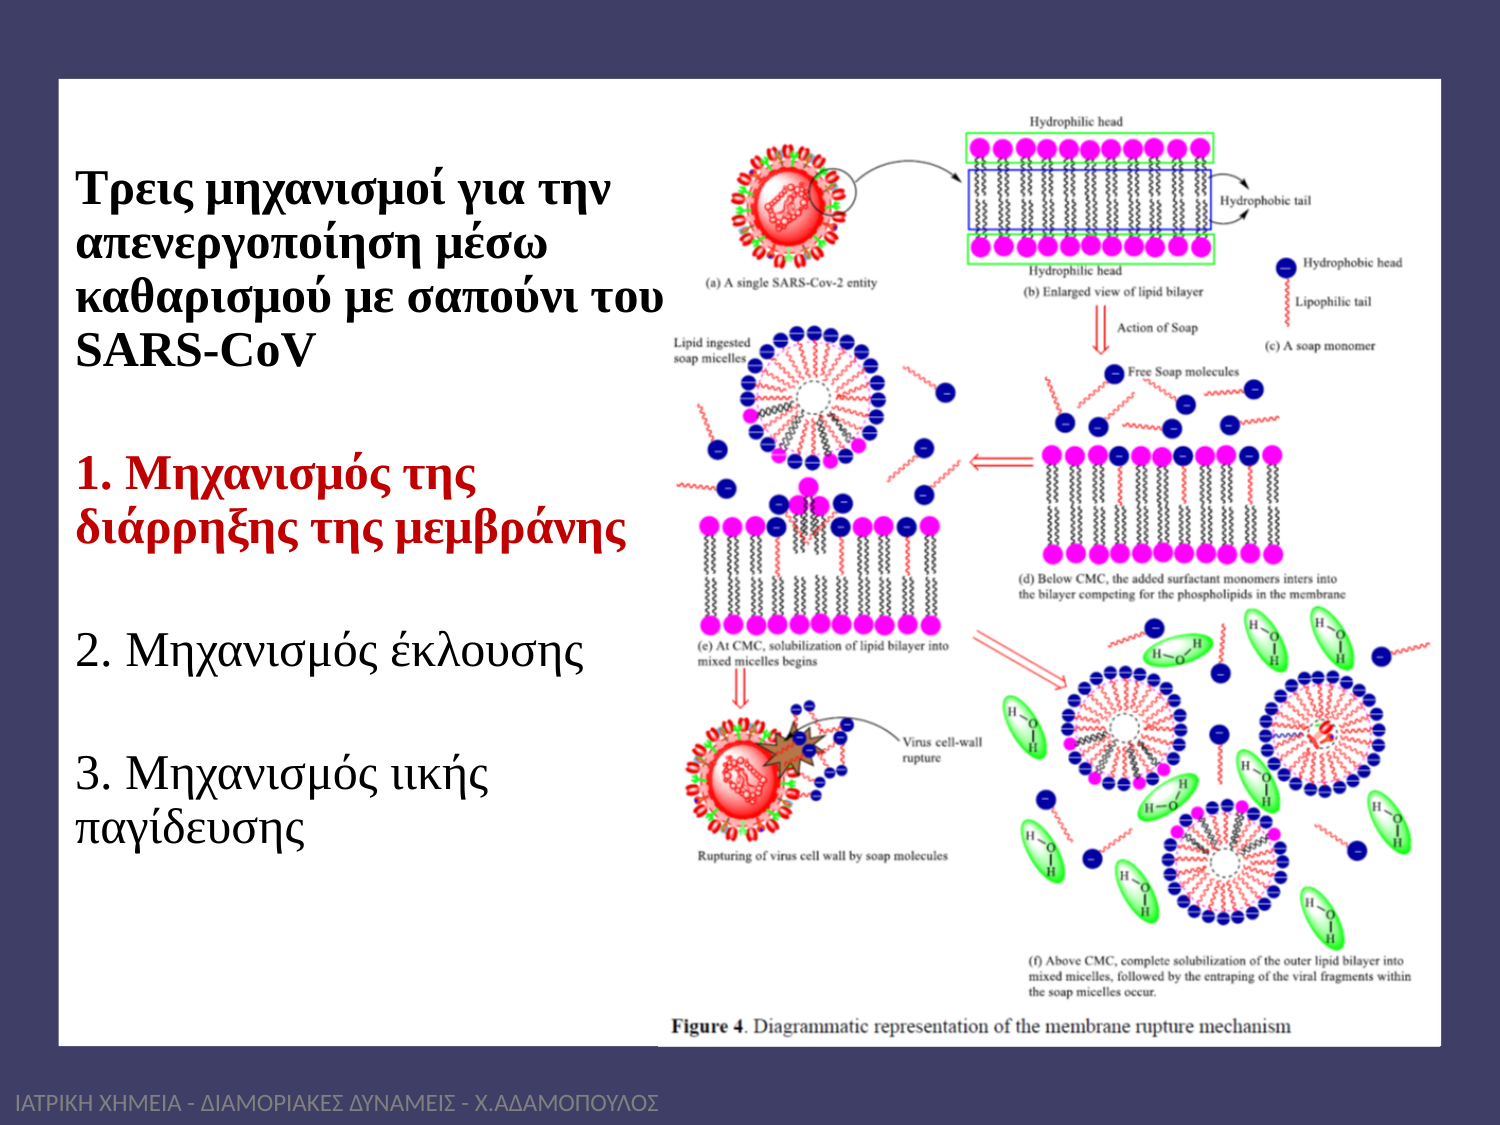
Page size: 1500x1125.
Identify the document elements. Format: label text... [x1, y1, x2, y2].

text_box ΙΑΤΡΙΚΗ ΧΗΜΕΙΑ - ΔΙΑΜΟΡΙΑΚΕΣ ΔΥΝΑΜΕΙΣ - Χ.ΑΔΑΜΟΠΟΥΛΟΣ [0, 1079, 781, 1125]
picture [658, 79, 1440, 1047]
text_box [58, 78, 1442, 1047]
text_box [0, 0, 1500, 1125]
text_box Τρεις μηχανισμοί για την απενεργοποίηση μέσω καθαρισμού με σαπούνι του SARS-CoV 1. Μηχανισμός της διάρρηξης της μεμβράνης 2. Μηχανισμός έκλουσης 3. Μηχανισμός ιικής παγίδευσης [60, 154, 658, 971]
